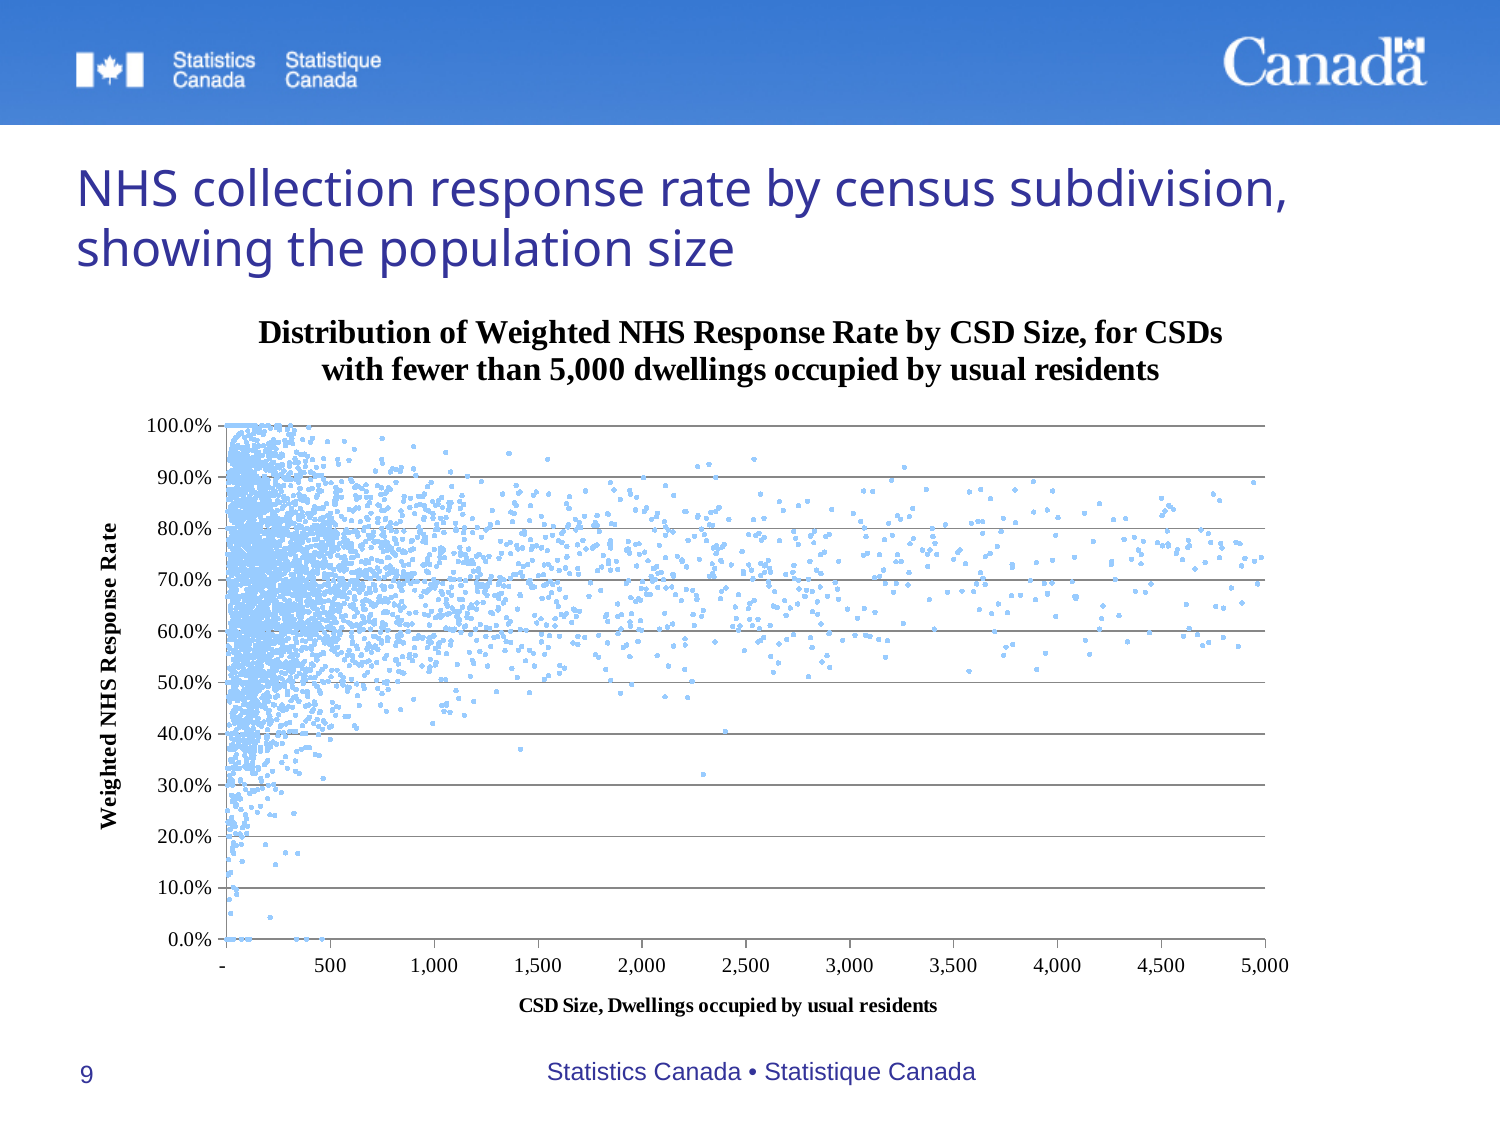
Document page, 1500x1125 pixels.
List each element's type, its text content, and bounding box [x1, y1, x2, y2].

footer Statistics Canada • Statistique Canada [442, 1047, 1082, 1125]
slide_number 9 [64, 1051, 315, 1125]
title NHS collection response rate by census subdivision, showing the population size [76, 148, 1459, 279]
picture [0, 0, 1500, 125]
chart [88, 290, 1318, 1036]
